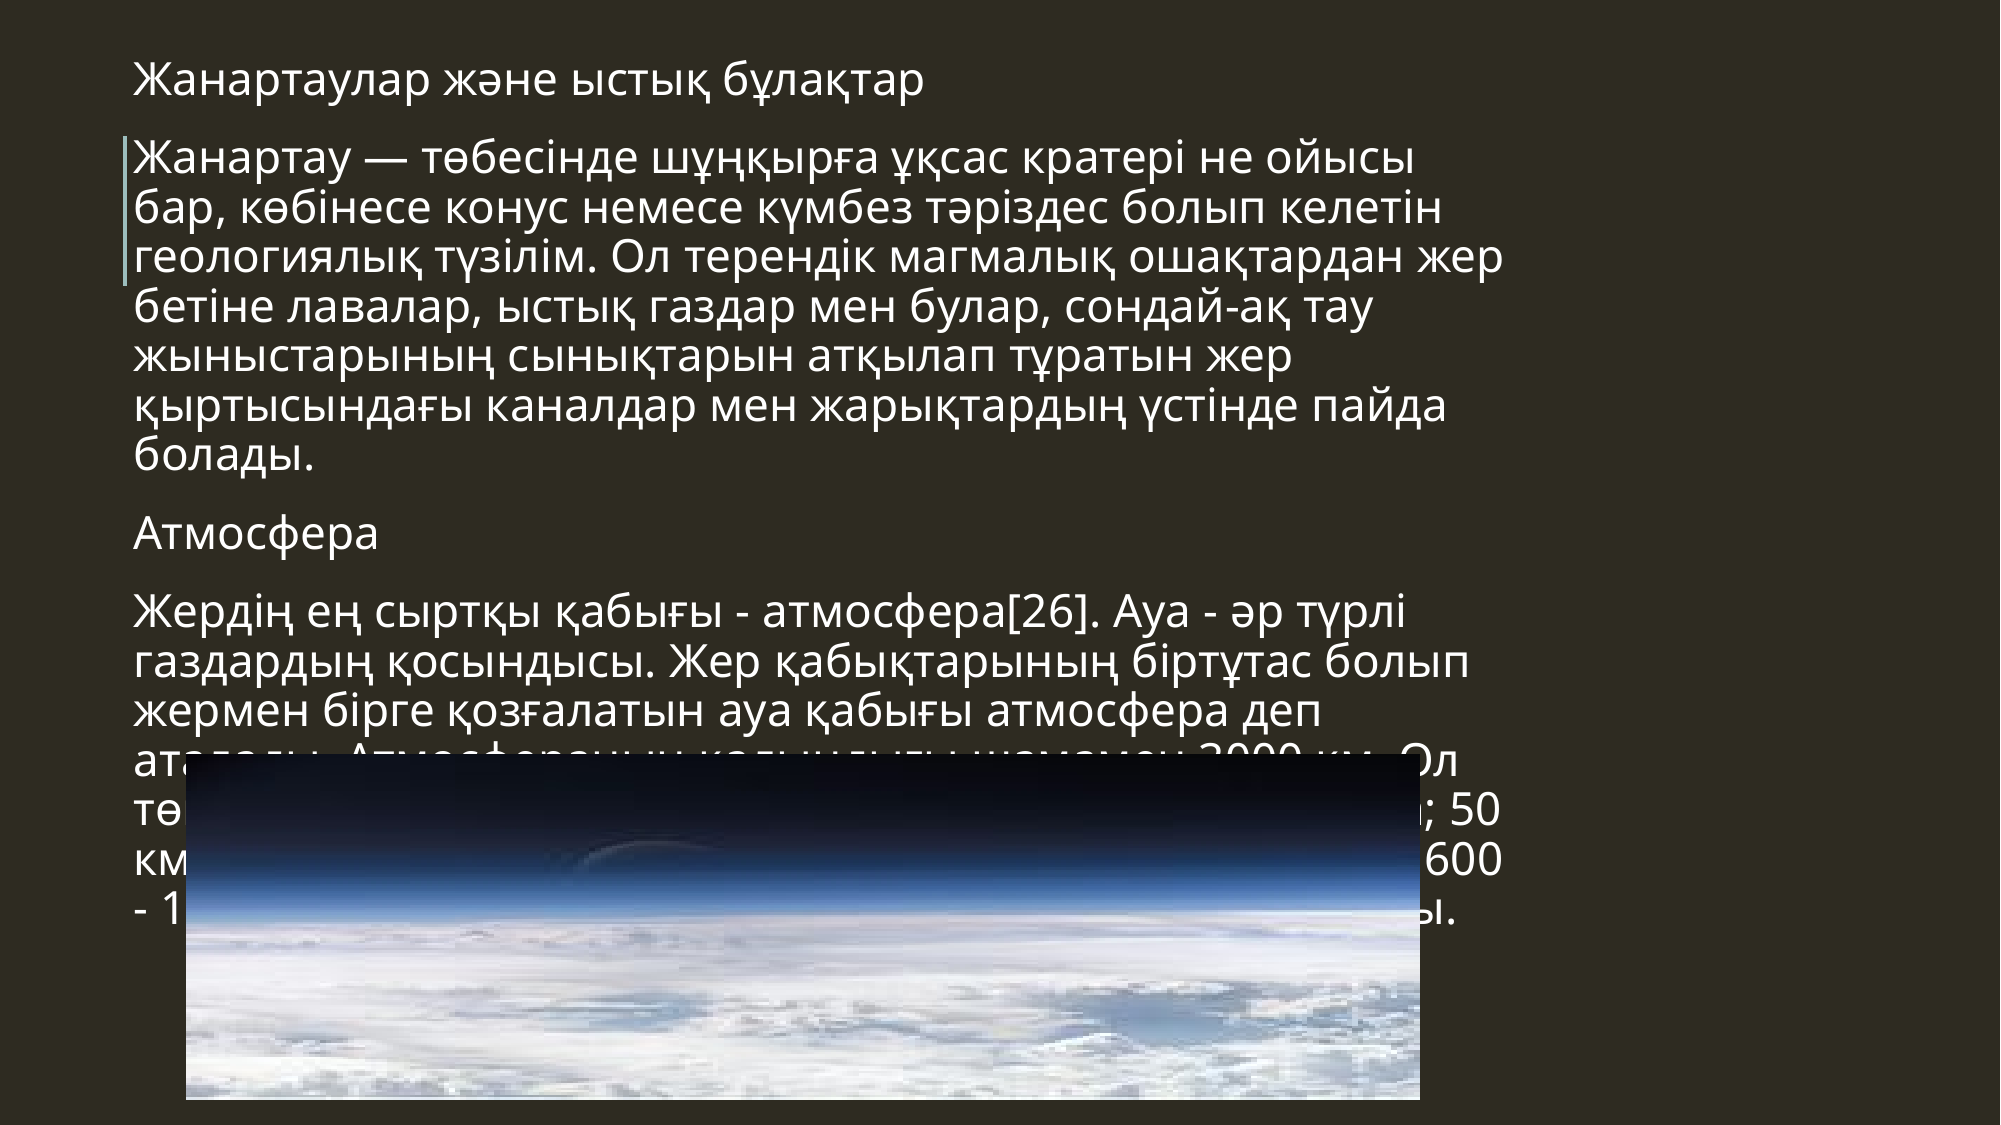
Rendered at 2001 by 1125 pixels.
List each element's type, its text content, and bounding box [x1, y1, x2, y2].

picture [186, 754, 1420, 1101]
list Жанартаулар және ыстық бұлақтар Жанартау — төбесінде шұңқырға ұқсас кратері не ойысы бар, көбінесе конус немесе күмбез тәріздес болып келетін геологиялық түзілім. Ол терендік магмалық ошақтардан жер бетіне лавалар, ыстық газдар мен булар, сондай-ақ тау жыныстарының сынықтарын атқылап тұратын жер қыртысындағы каналдар мен жарықтардың үстінде пайда болады. Атмосфера Жердің ең сыртқы қабығы - атмосфера[26]. Ауа - әр түрлі газдардың қосындысы. Жер қабықтарының біртұтас болып жермен бірге қозғалатын ауа қабығы атмосфера деп аталады. Атмосфераның қалыңдығы шамамен 3000 км. Ол төмендегідей қабаттардан тұрады: 7 - 18 км - тропосфера; 50 км - стратосфера; 85 км - мезосфера; 300 км термосфера; 600 - 1000 км - экзосфера, 50 км биіктікте - озоносфера қабаты. [111, 48, 1522, 1077]
